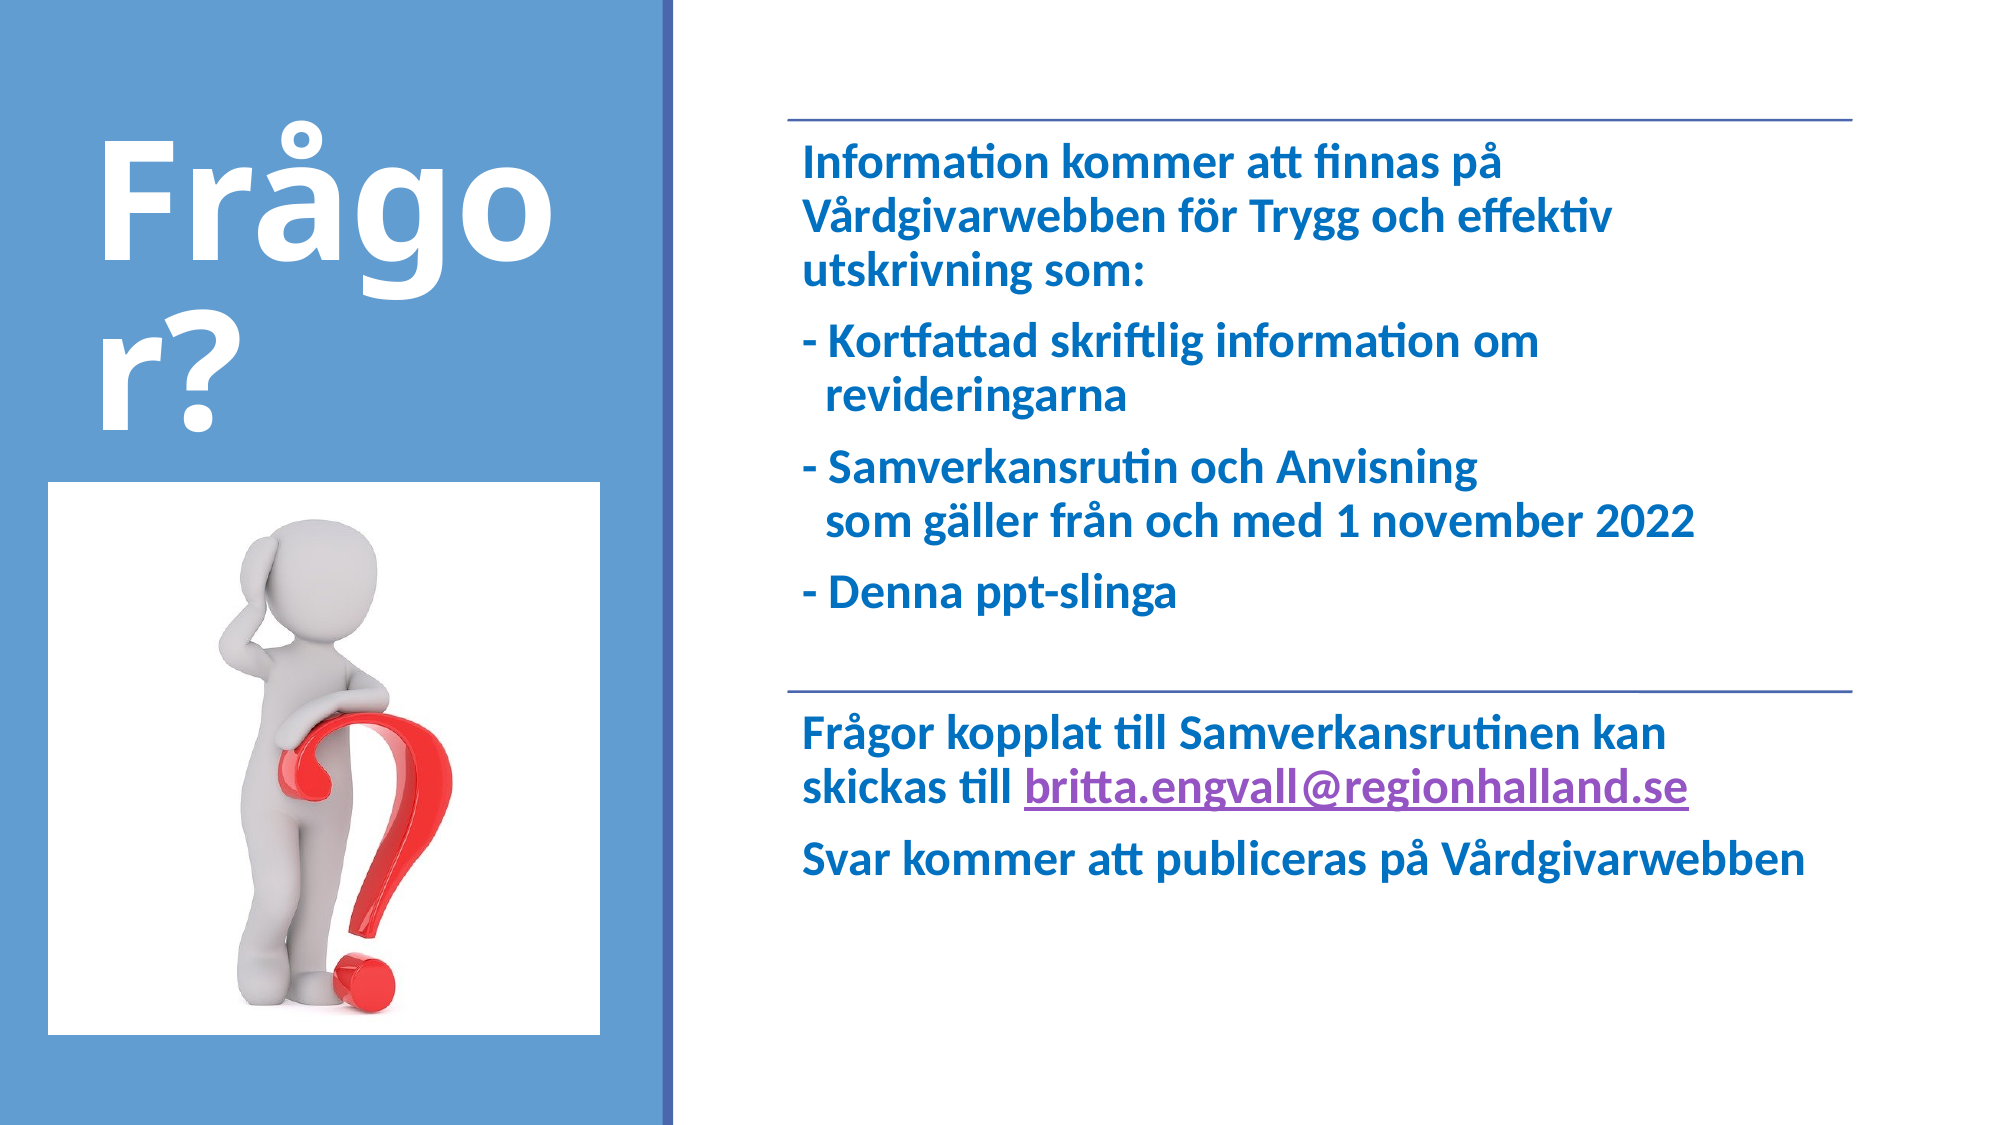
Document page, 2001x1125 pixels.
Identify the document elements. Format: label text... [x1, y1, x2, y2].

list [786, 119, 1853, 983]
picture [48, 482, 601, 1035]
title Frågor? [75, 97, 600, 473]
